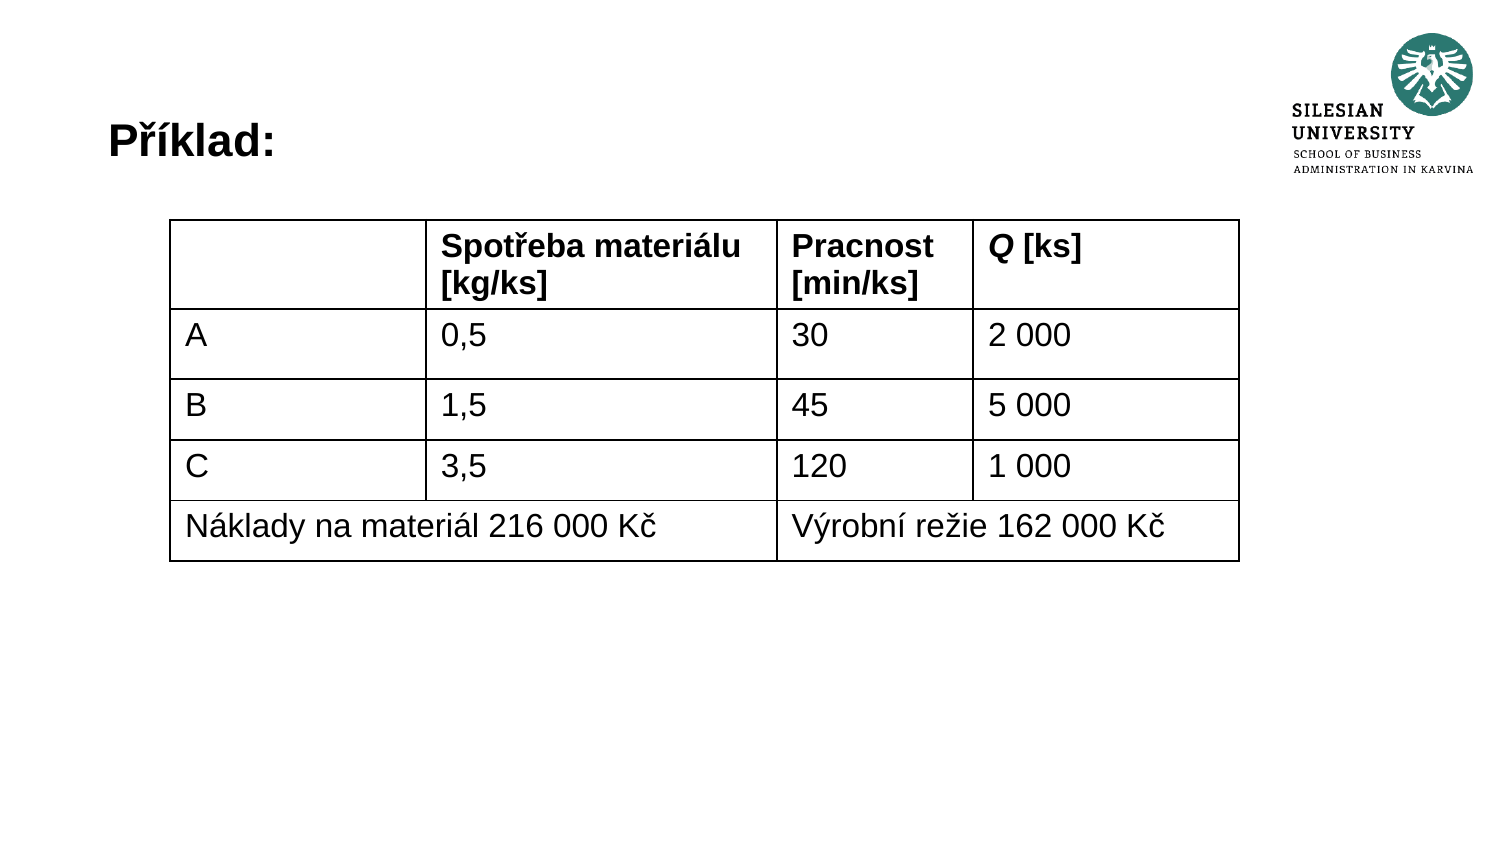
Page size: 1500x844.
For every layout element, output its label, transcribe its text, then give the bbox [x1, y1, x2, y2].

table_cell 2 000 [974, 310, 1238, 378]
table_cell A [171, 310, 425, 378]
table_cell 0,5 [427, 310, 776, 378]
table_header Q [ks] [974, 221, 1238, 308]
table_cell Výrobní režie 162 000 Kč [778, 501, 1238, 560]
table_cell 5 000 [974, 380, 1238, 439]
text_box Příklad: [93, 103, 292, 173]
table_cell 120 [778, 441, 972, 500]
picture [1292, 33, 1474, 173]
table_header [171, 221, 425, 308]
table_cell 1,5 [427, 380, 776, 439]
table_cell B [171, 380, 425, 439]
table_cell 1 000 [974, 441, 1238, 500]
table_cell 3,5 [427, 441, 776, 500]
table_cell C [171, 441, 425, 500]
table_cell 45 [778, 380, 972, 439]
table_cell 30 [778, 310, 972, 378]
table_header Pracnost [min/ks] [778, 221, 972, 308]
table_header Spotřeba materiálu [kg/ks] [427, 221, 776, 308]
table_cell Náklady na materiál 216 000 Kč [171, 501, 776, 560]
